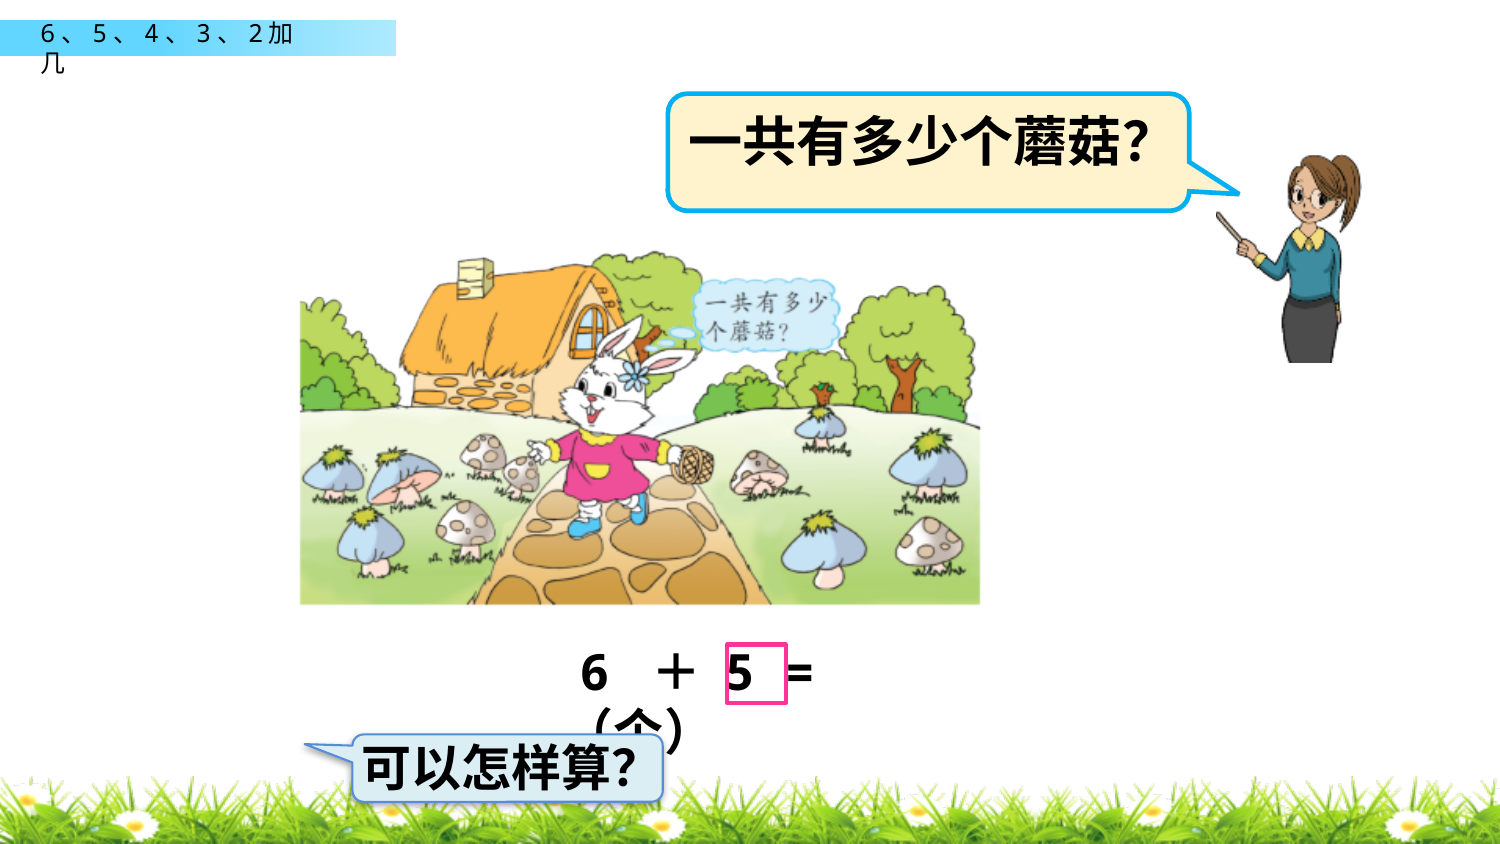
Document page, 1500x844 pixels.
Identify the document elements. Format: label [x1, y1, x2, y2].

picture [0, 776, 1500, 844]
text_box [408, 632, 927, 709]
text_box [667, 93, 1362, 363]
picture [292, 222, 985, 608]
text_box [346, 728, 950, 805]
